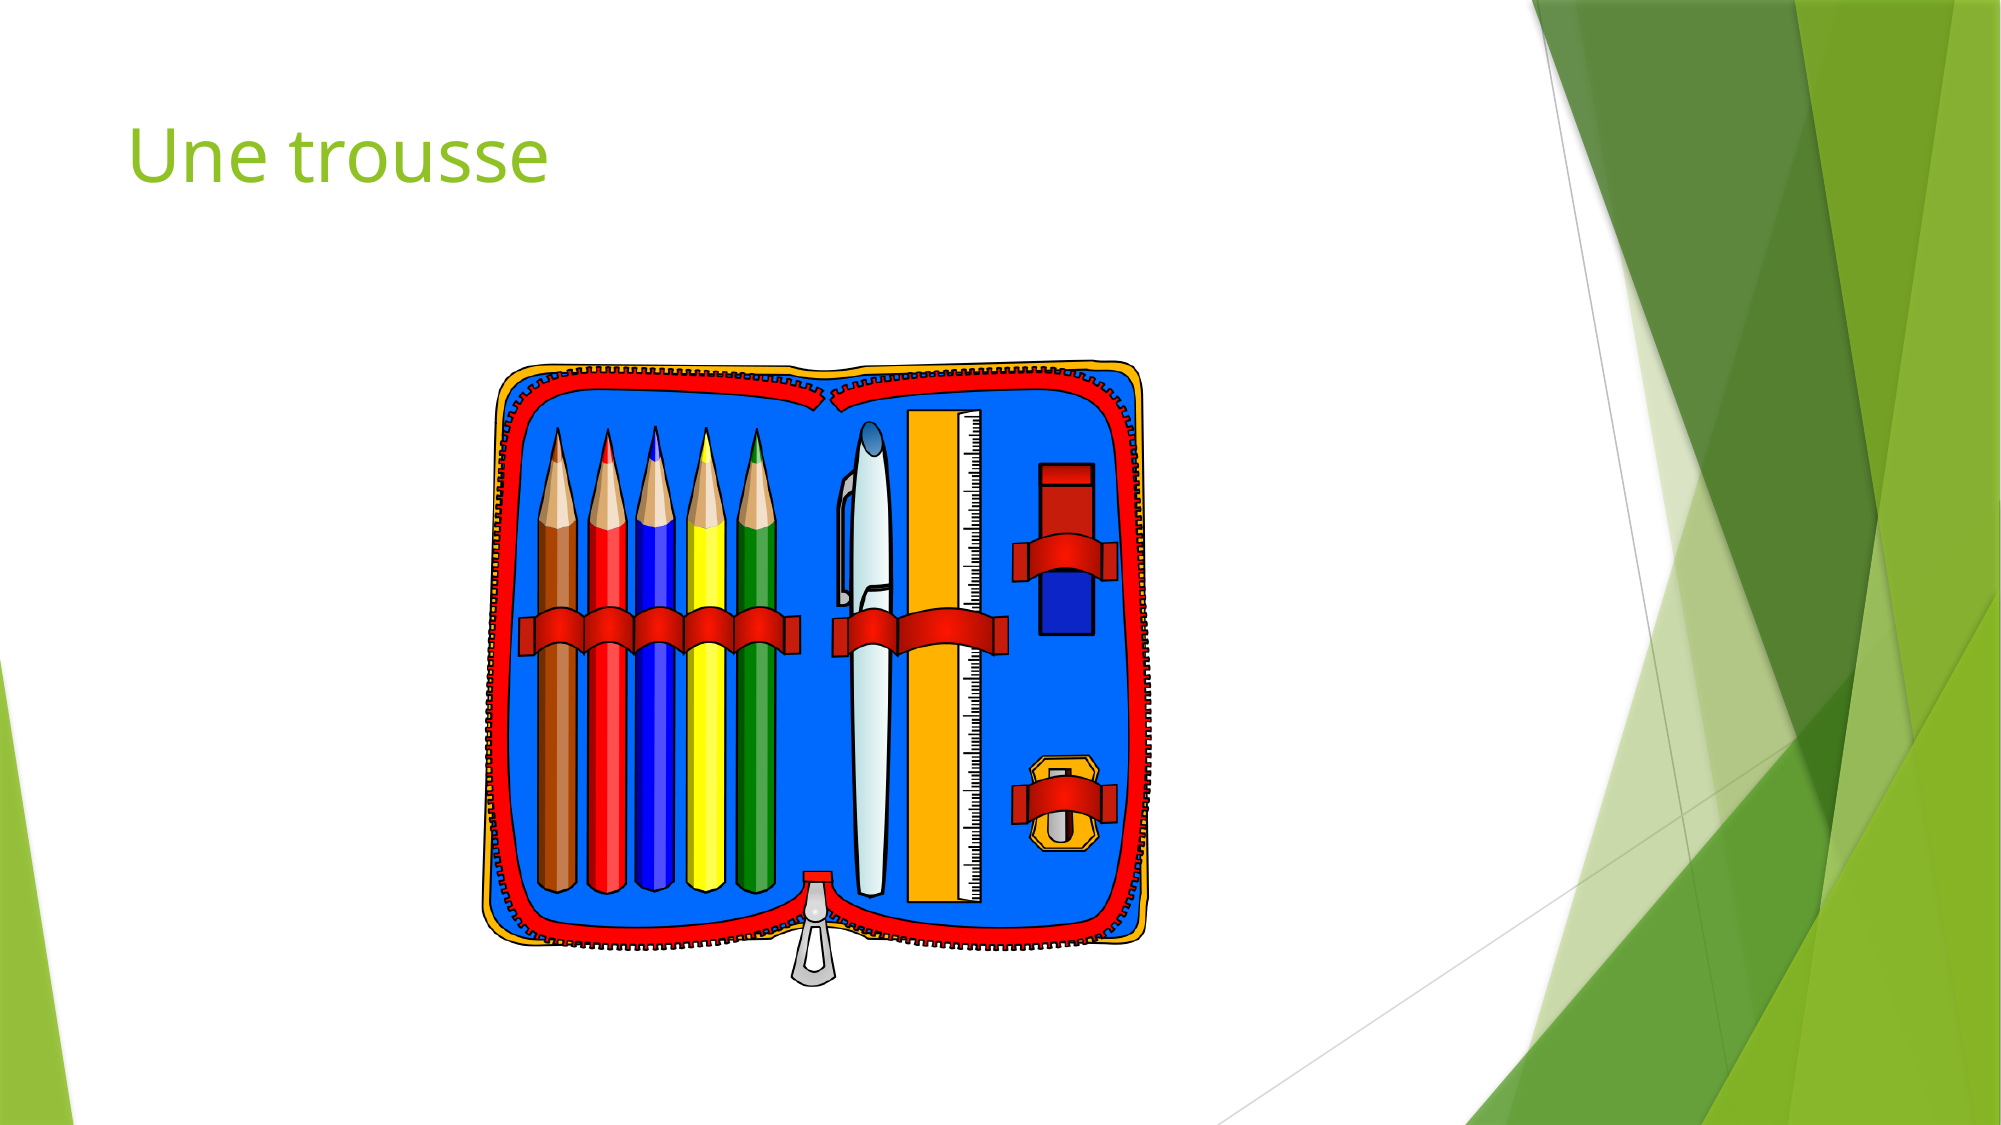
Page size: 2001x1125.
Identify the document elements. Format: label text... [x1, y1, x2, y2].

title Une trousse [111, 99, 1522, 317]
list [475, 353, 1157, 992]
